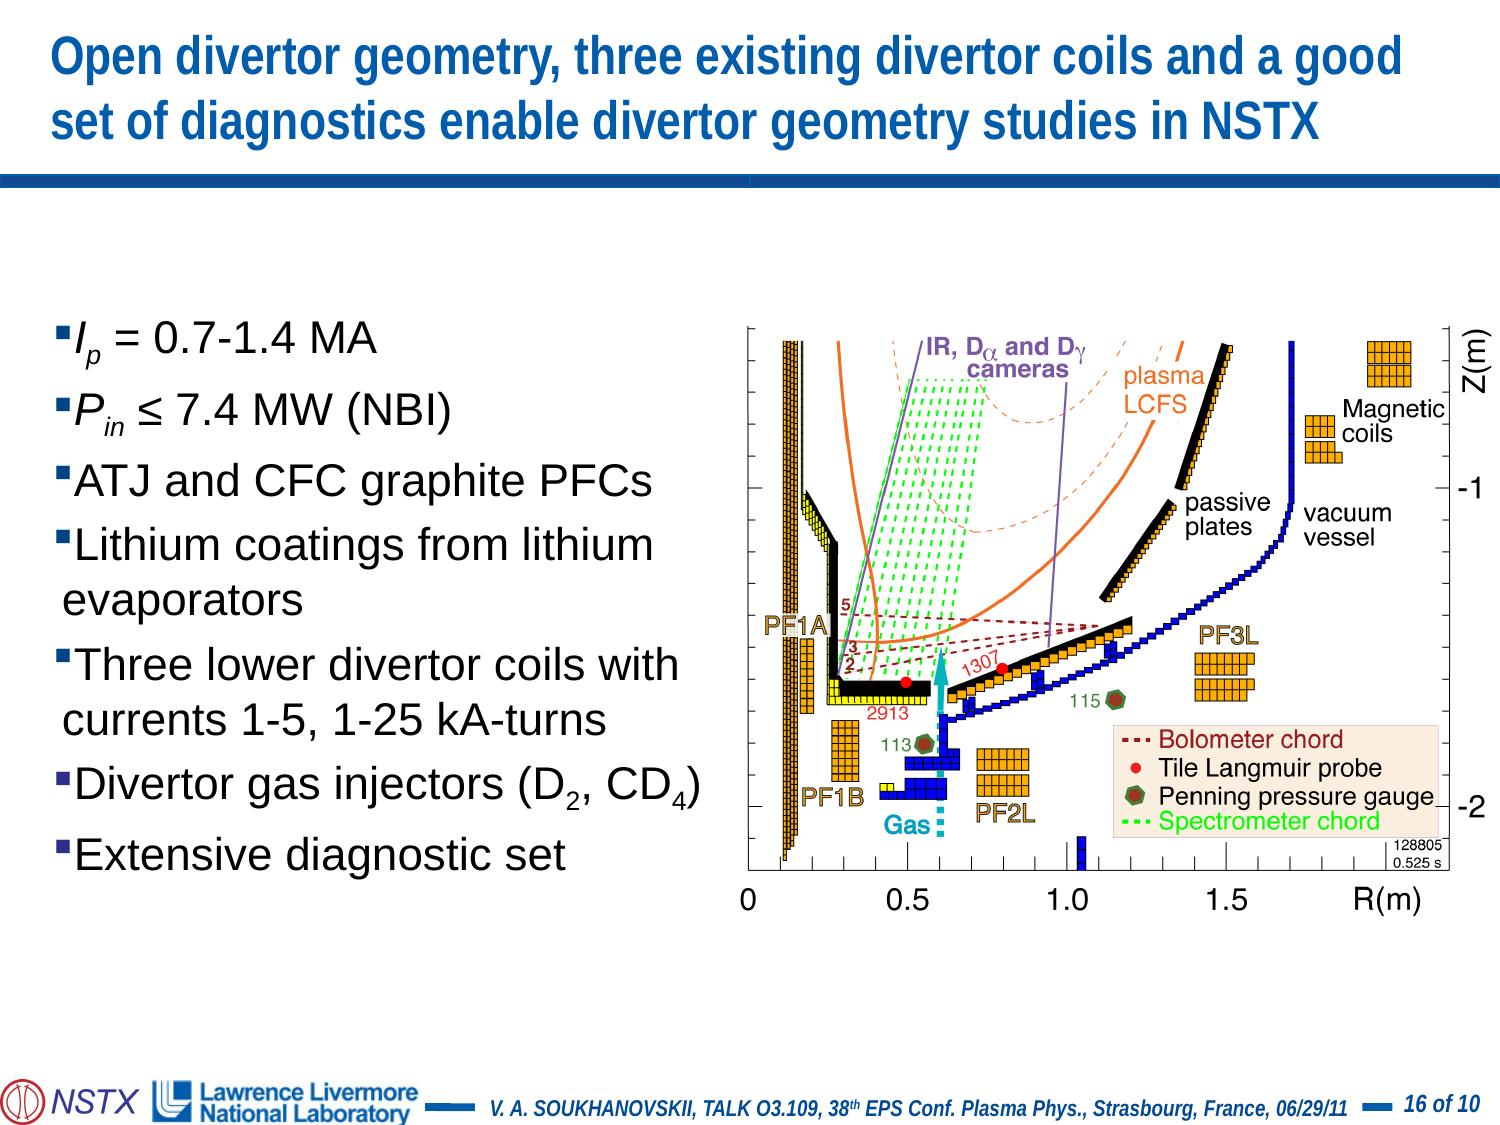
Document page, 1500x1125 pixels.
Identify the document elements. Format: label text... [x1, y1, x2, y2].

title Open divertor geometry, three existing divertor coils and a good set of diagnostics enable divertor geometry studies in NSTX [49, 24, 1438, 159]
picture [731, 320, 1500, 926]
picture [150, 1079, 425, 1125]
picture [0, 1079, 140, 1125]
list Ip = 0.7-1.4 MA Pin ≤ 7.4 MW (NBI) ATJ and CFC graphite PFCs Lithium coatings from lithium evaporators Three lower divertor coils with currents 1-5, 1-25 kA-turns Divertor gas injectors (D2, CD4) Extensive diagnostic set [37, 299, 763, 1013]
